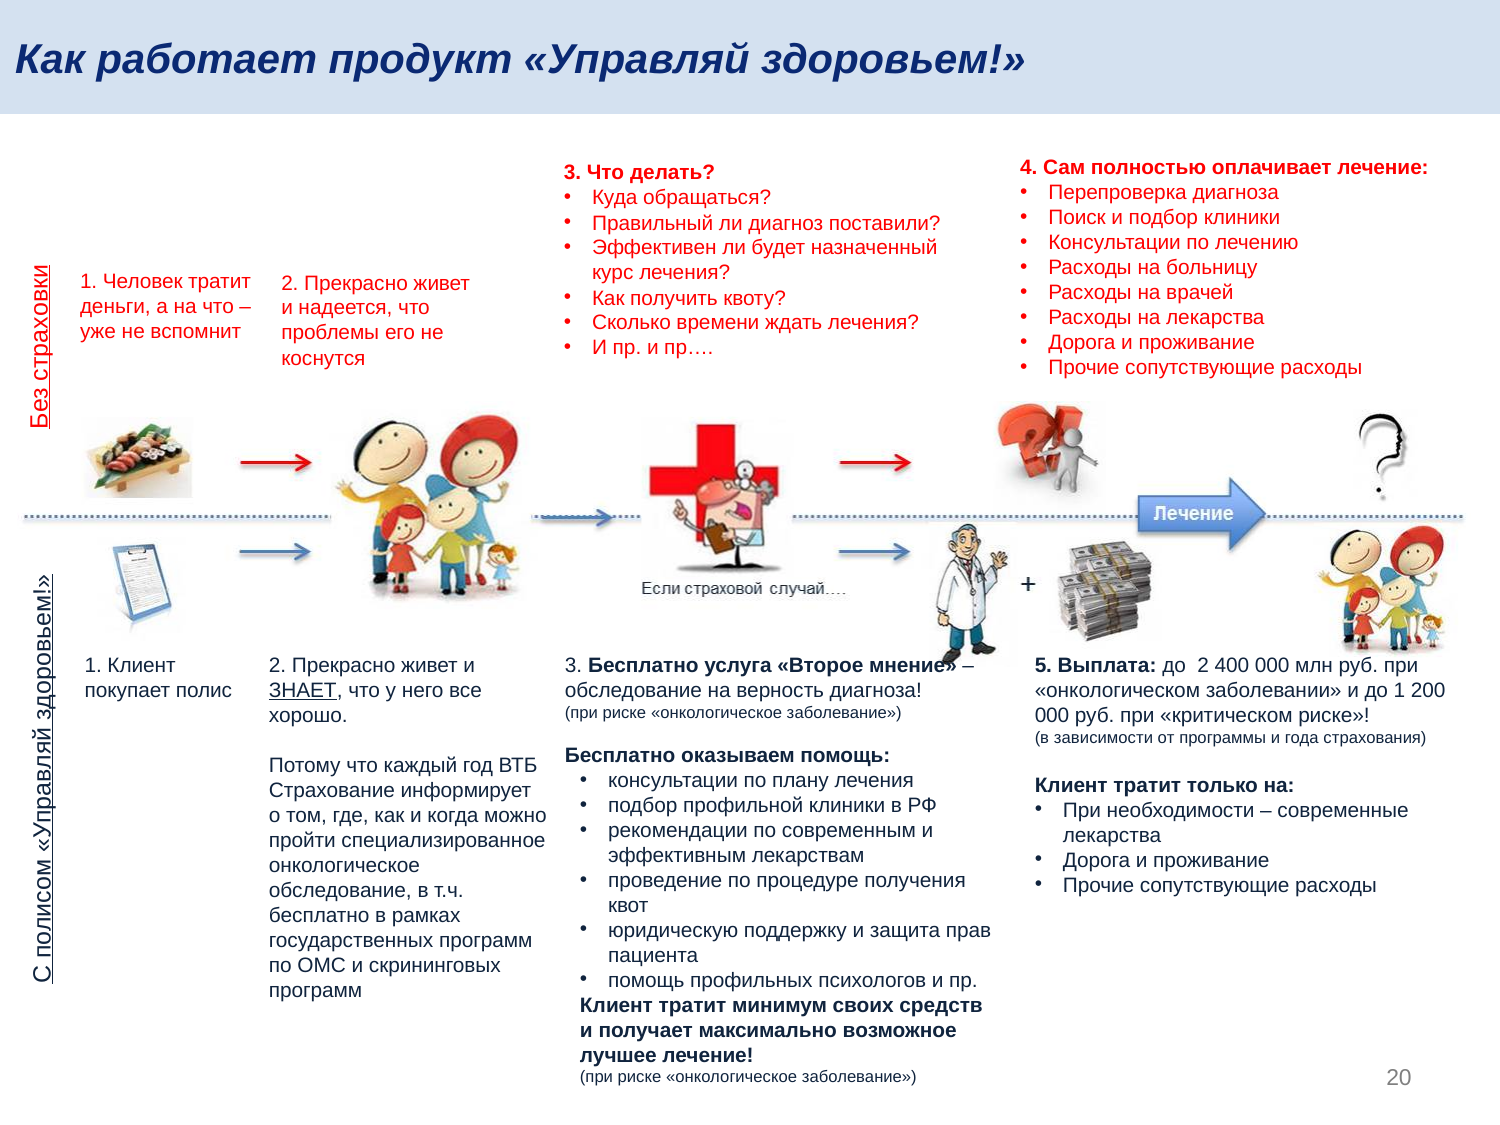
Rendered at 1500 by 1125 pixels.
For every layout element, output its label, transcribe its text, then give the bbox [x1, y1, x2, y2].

text_box 1. Клиент покупает полис [69, 675, 253, 710]
text_box 1. Человек тратит деньги, а на что – уже не вспомнит [65, 260, 275, 351]
text_box 2. Прекрасно живет и ЗНАЕТ, что у него все хорошо. Потому что каждый год ВТБ Страхование информирует о том, где, как и когда можно пройти специализированное онкологическое обследование, в т.ч. бесплатно в рамках государственных программ по ОМС и скрининговых программ [254, 675, 550, 1009]
text_box 2. Прекрасно живет и надеется, что проблемы его не коснутся [266, 261, 493, 377]
picture [17, 400, 1472, 668]
text_box 3. Бесплатно услуга «Второе мнение» – обследование на верность диагноза! (при риске «онкологическое заболевание») Бесплатно оказываем помощь: консультации по плану лечения подбор профильной клиники в РФ рекомендации по современным и эффективным лекарствам проведение по процедуре получения квот юридическую поддержку и защита прав пациента помощь профильных психологов и пр. Клиент тратит минимум своих средств и получает максимально возможное лучшее лечение! (при риске «онкологическое заболевание») [550, 675, 1014, 1094]
text_box Без страховки [15, 249, 61, 401]
text_box 4. Сам полностью оплачивает лечение: Перепроверка диагноза Поиск и подбор клиники Консультации по лечению Расходы на больницу Расходы на врачей Расходы на лекарства Дорога и проживание Прочие сопутствующие расходы [1005, 121, 1461, 399]
slide_number 20 [1371, 1055, 1484, 1116]
text_box 3. Что делать? Куда обращаться? Правильный ли диагноз поставили? Эффективен ли будет назначенный курс лечения? Как получить квоту? Сколько времени ждать лечения? И пр. и пр…. [549, 151, 997, 367]
text_box С полисом «Управляй здоровьем!» [18, 675, 64, 999]
text_box 5. Выплата: до 2 400 000 млн руб. при «онкологическом заболевании» и до 1 200 000 руб. при «критическом риске»! (в зависимости от программы и года страхования) Клиент тратит только на: При необходимости – современные лекарства Дорога и проживание Прочие сопутствующие расходы [1020, 644, 1484, 904]
title Как работает продукт «Управляй здоровьем!» [0, 0, 1500, 114]
